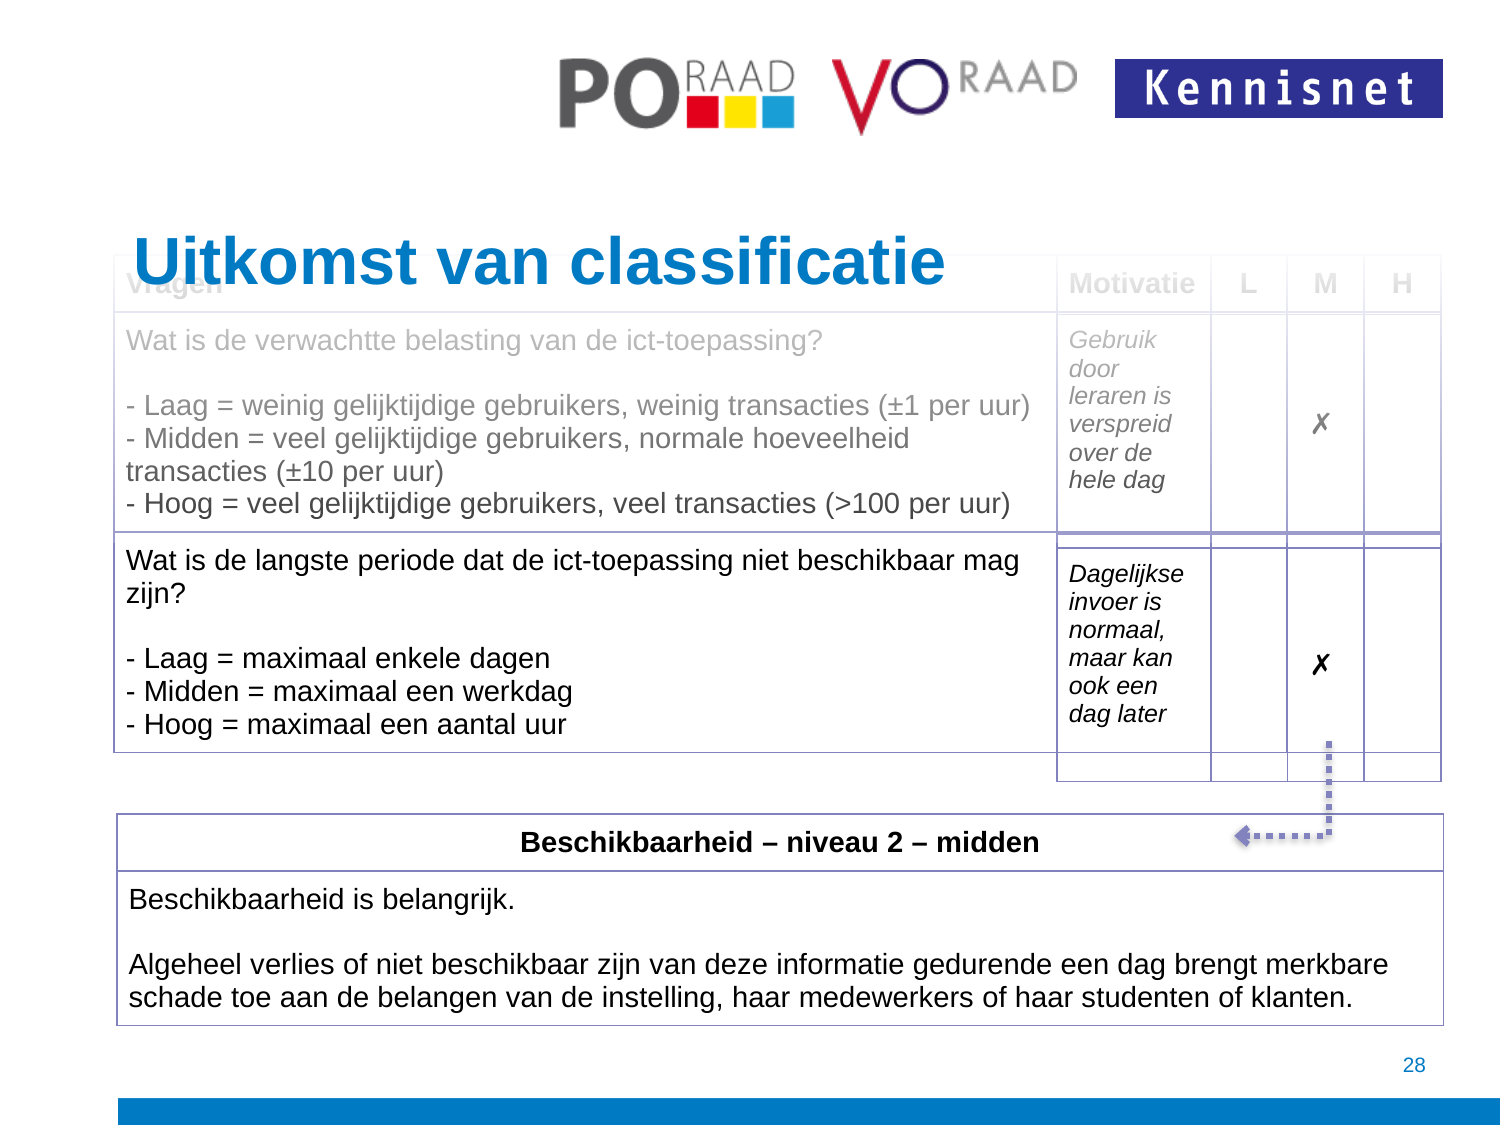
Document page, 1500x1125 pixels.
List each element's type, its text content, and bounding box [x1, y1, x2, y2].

title Uitkomst van classificatie [118, 203, 1441, 299]
picture [544, 44, 809, 151]
table_header [1365, 549, 1440, 781]
table_cell Wat is de langste periode dat de ict-toepassing niet beschikbaar mag zijn? - Laag = maximaal enkele dagen - Midden = maximaal een werkdag - Hoog = maximaal een aantal uur [115, 545, 1056, 752]
picture [1115, 59, 1443, 118]
text_box [98, 241, 1461, 545]
table_header Dagelijkse invoer is normaal, maar kan ook een dag later [1058, 549, 1210, 781]
table_header ✗ [1288, 549, 1363, 781]
table_header [1212, 549, 1287, 781]
table_cell Beschikbaarheid is belangrijk. Algeheel verlies of niet beschikbaar zijn van deze informatie gedurende een dag brengt merkbare schade toe aan de belangen van de instelling, haar medewerkers of haar studenten of klanten. [118, 872, 1443, 1025]
picture [832, 58, 1077, 136]
table_header Beschikbaarheid – niveau 2 – midden [118, 815, 1443, 870]
slide_number 28 [1262, 1034, 1441, 1094]
